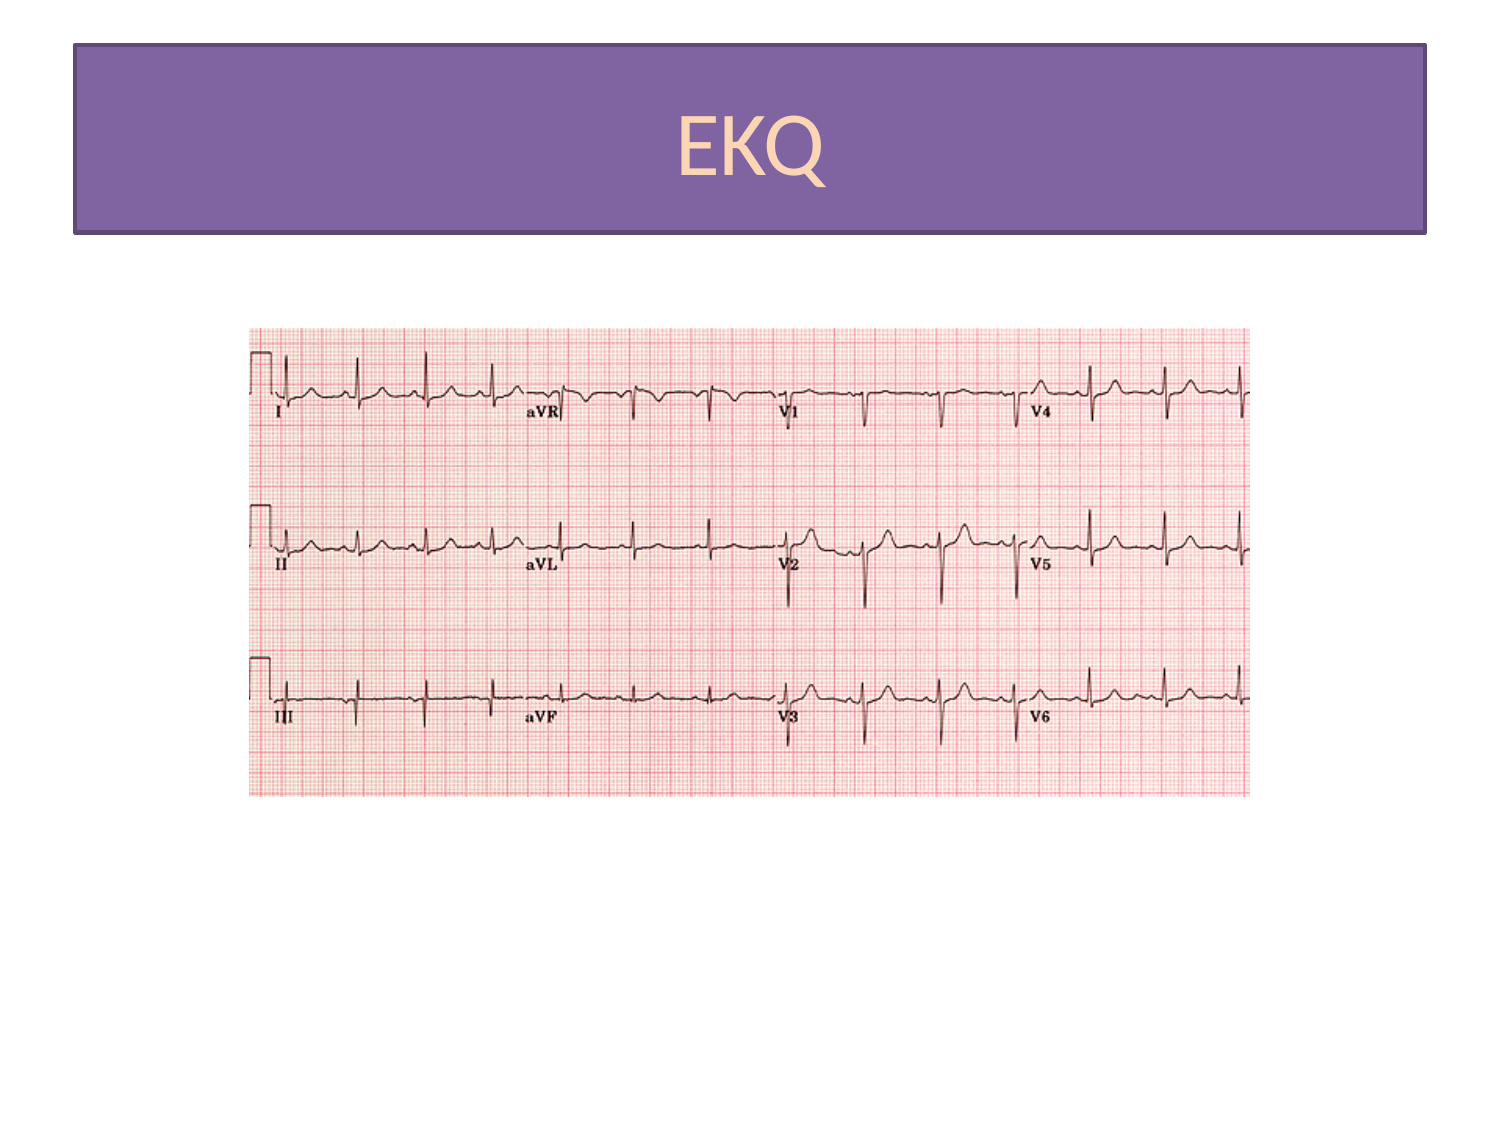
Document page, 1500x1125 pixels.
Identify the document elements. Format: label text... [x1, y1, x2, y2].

picture [249, 327, 1251, 798]
title EKQ [73, 43, 1427, 235]
